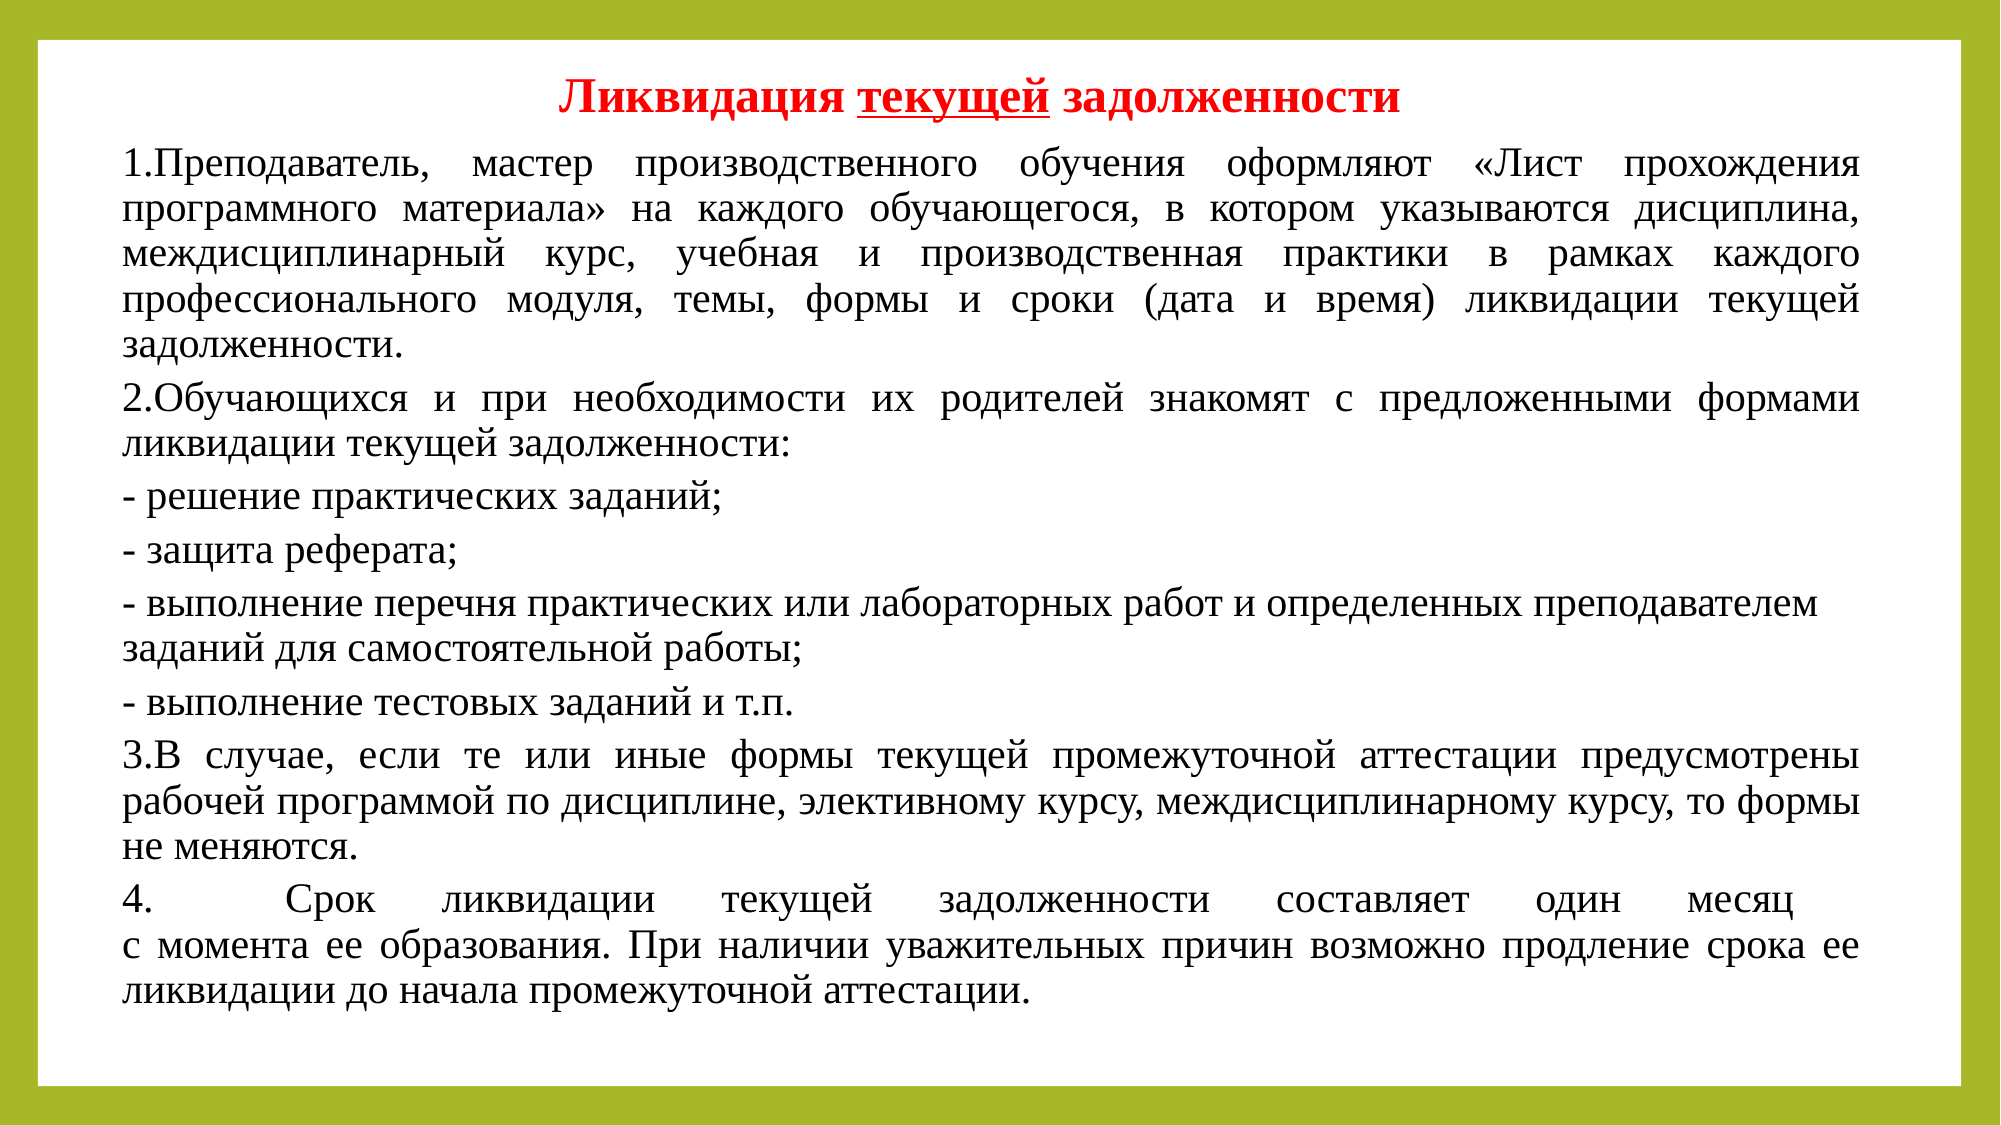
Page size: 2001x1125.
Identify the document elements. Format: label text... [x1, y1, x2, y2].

list 1.Преподаватель, мастер производственного обучения оформляют «Лист прохождения программного материала» на каждого обучающегося, в котором указываются дисциплина, междисциплинарный курс, учебная и производственная практики в рамках каждого профессионального модуля, темы, формы и сроки (дата и время) ликвидации текущей задолженности. 2.Обучающихся и при необходимости их родителей знакомят с предложенными формами ликвидации текущей задолженности: - решение практических заданий; - защита реферата; - выполнение перечня практических или лабораторных работ и определенных преподавателем заданий для самостоятельной работы; - выполнение тестовых заданий и т.п. 3.В случае, если те или иные формы текущей промежуточной аттестации предусмотрены рабочей программой по дисциплине, элективному курсу, междисциплинарному курсу, то формы не меняются. 4. Срок ликвидации текущей задолженности составляет один месяц с момента ее образования. При наличии уважительных причин возможно продление срока ее ликвидации до начала промежуточной аттестации. [98, 132, 1875, 1041]
title Ликвидация текущей задолженности [176, 30, 1797, 132]
